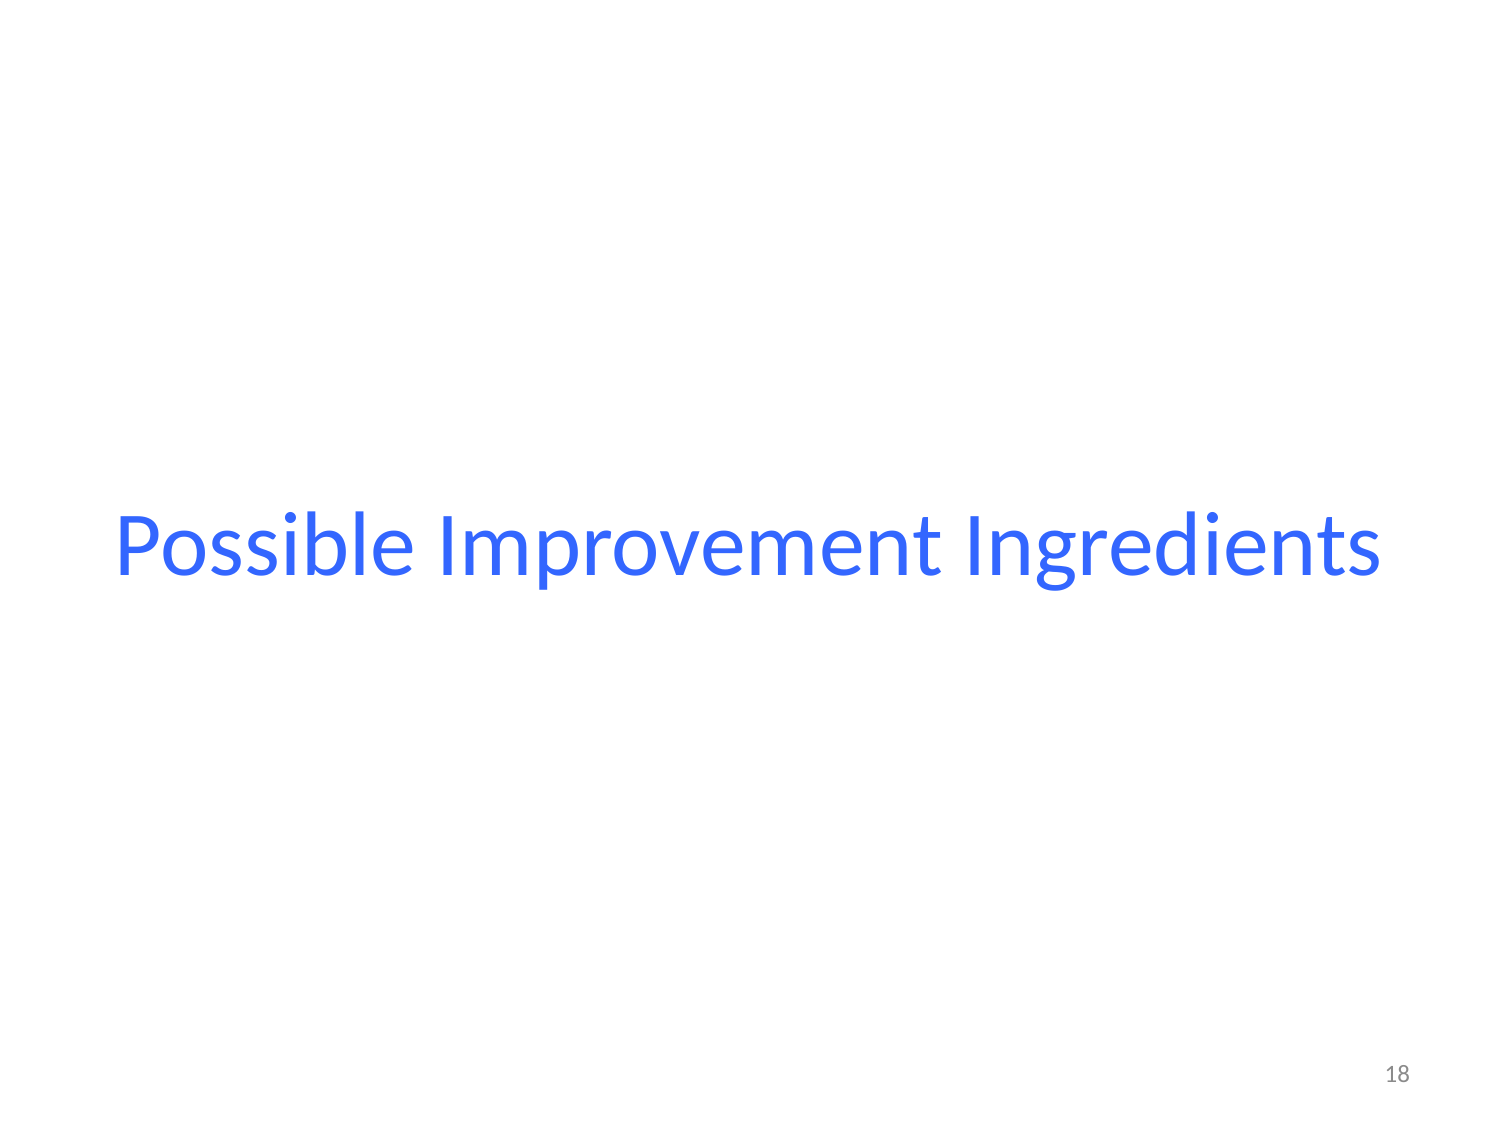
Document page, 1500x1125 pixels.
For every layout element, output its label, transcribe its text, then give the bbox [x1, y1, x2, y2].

slide_number 17 [1074, 1042, 1425, 1103]
title Possible Improvement Ingredients [75, 444, 1425, 633]
